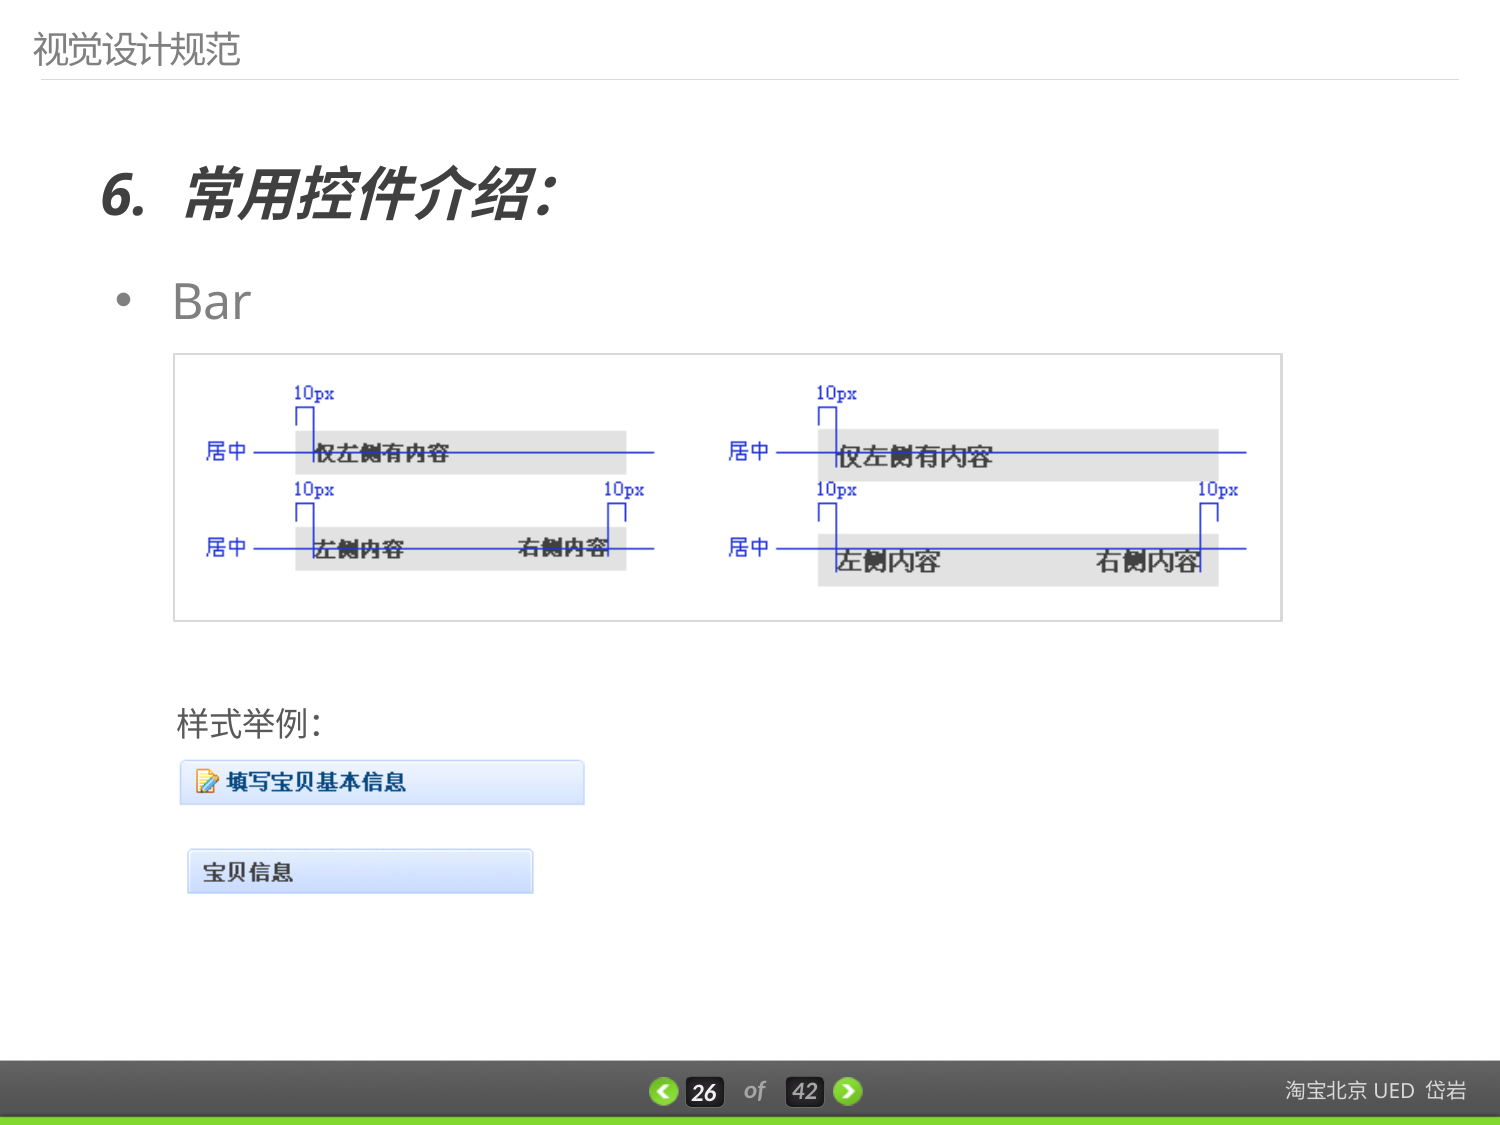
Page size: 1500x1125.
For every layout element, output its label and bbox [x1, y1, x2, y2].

picture [0, 0, 1500, 1125]
text_box [159, 353, 1282, 907]
text_box [648, 1065, 864, 1115]
text_box [17, 18, 1459, 80]
